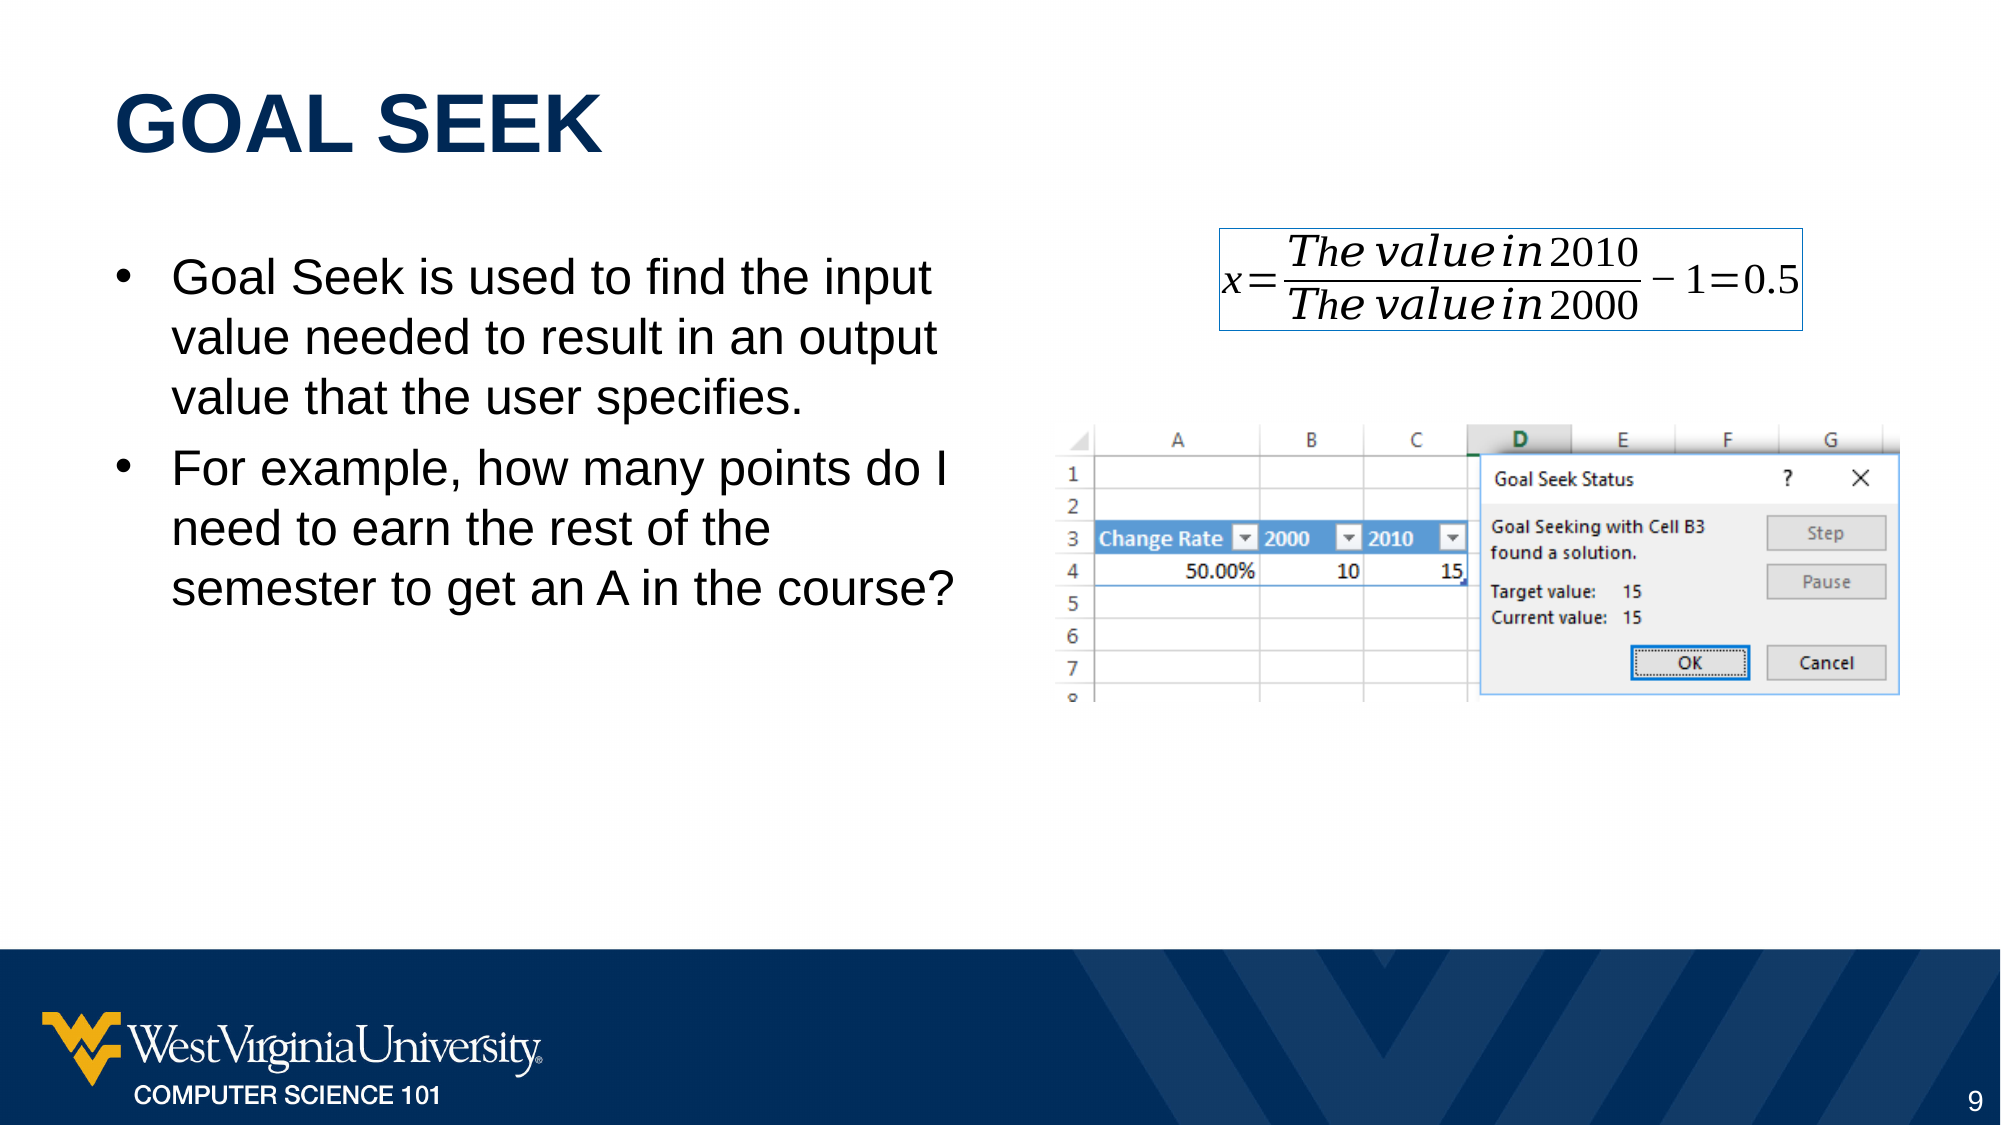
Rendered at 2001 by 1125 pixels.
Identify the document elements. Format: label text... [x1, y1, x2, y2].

picture [0, 0, 2001, 1125]
slide_number 9 [1532, 1074, 1999, 1125]
title Goal Seek [99, 24, 1900, 213]
list Goal Seek is used to find the input value needed to result in an output value that the user specifies. For example, how many points do I need to earn the rest of the semester to get an A in the course? [99, 237, 984, 938]
